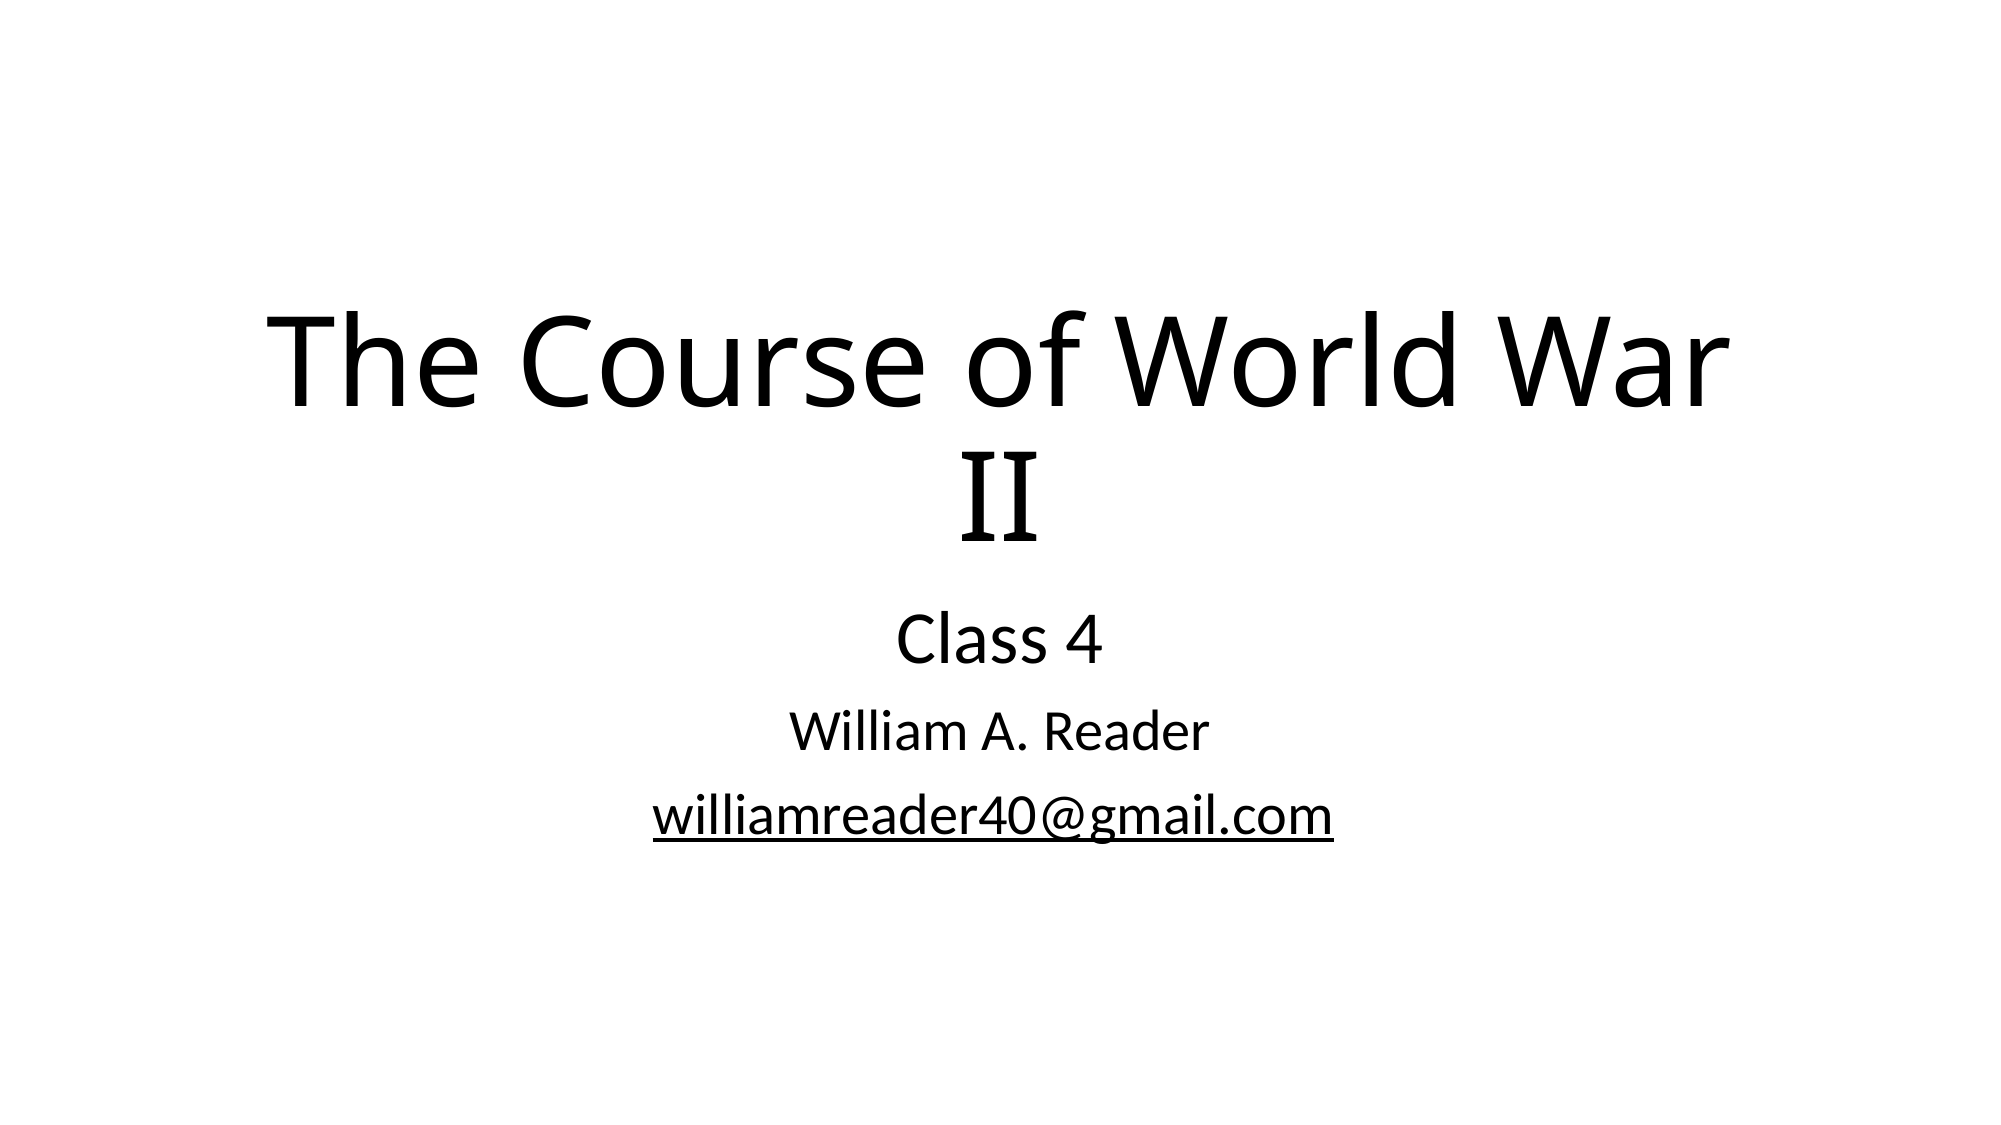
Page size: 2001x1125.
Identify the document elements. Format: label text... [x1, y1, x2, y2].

subtitle Class 4 William A. Reader williamreader40@gmail.com [249, 590, 1750, 863]
title The Course of World War II [249, 184, 1750, 576]
